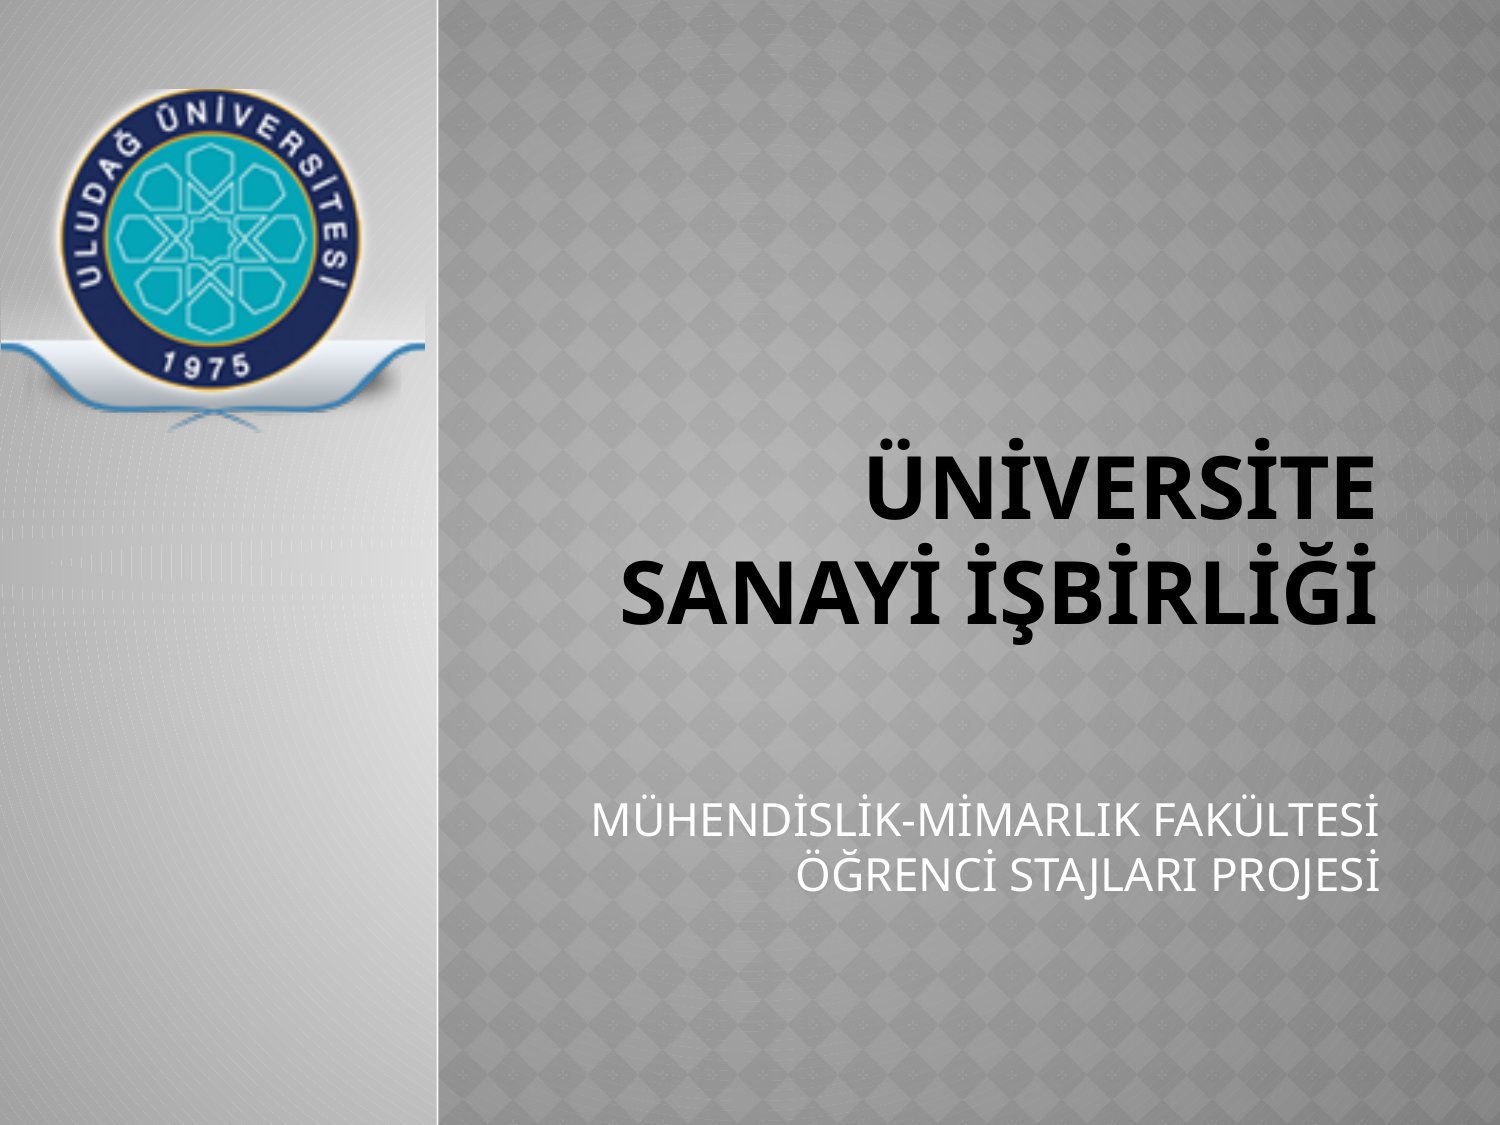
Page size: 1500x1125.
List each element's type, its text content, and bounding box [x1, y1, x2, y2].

subtitle MÜHENDİSLİK-MİMARLIK FAKÜLTESİ ÖĞRENCİ STAJLARI PROJESİ [549, 790, 1389, 972]
picture [0, 89, 425, 433]
title ÜNİVERSİTE SANAYİ İŞBİRLİĞİ [549, 420, 1387, 747]
